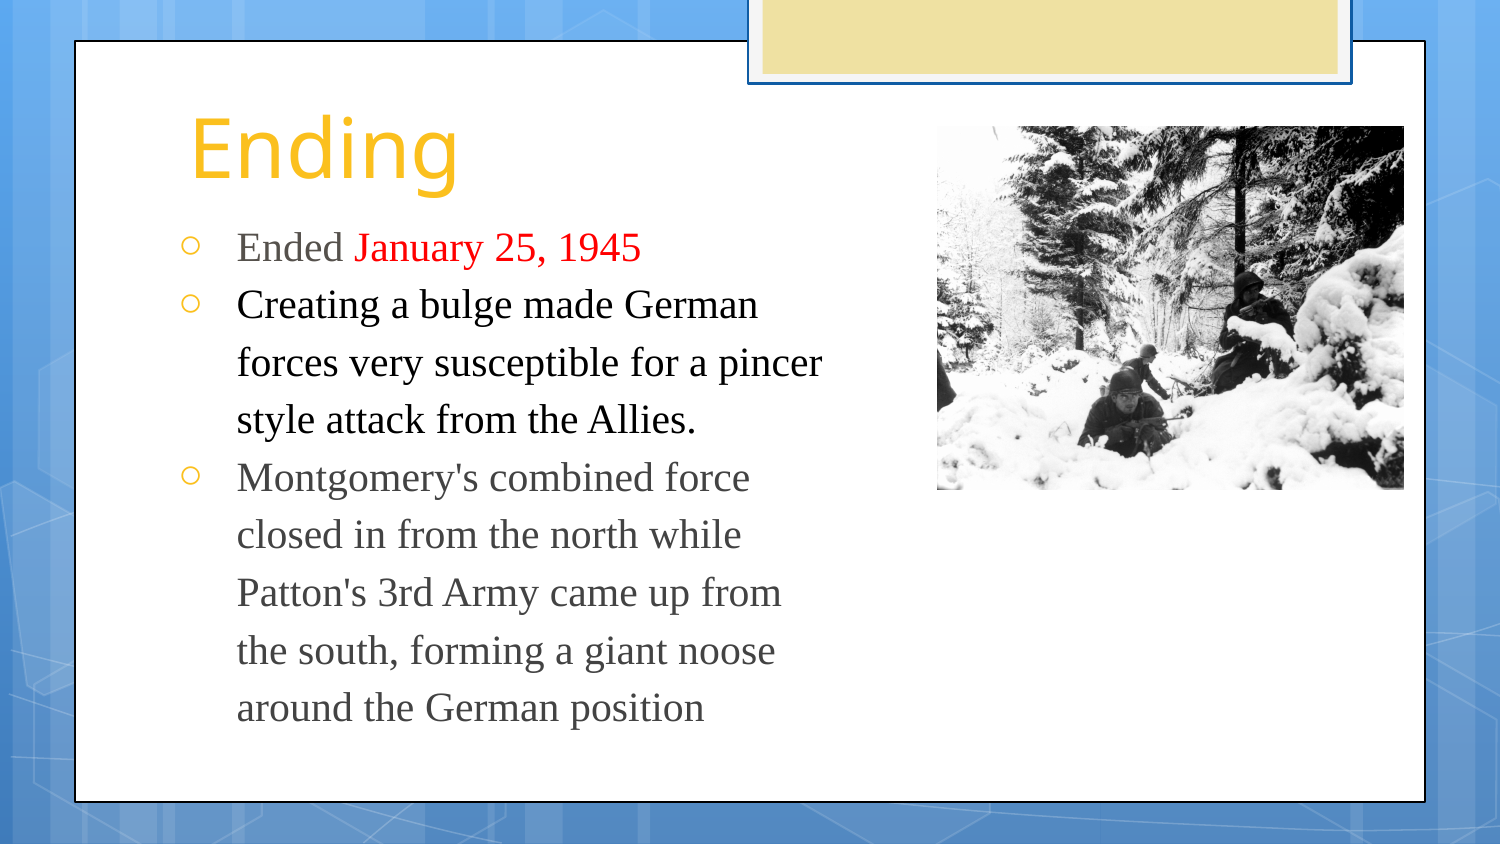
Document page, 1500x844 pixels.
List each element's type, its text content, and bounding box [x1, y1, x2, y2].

list Ended January 25, 1945 Creating a bulge made German forces very susceptible for a pincer style attack from the Allies. Montgomery's combined force closed in from the north while Patton's 3rd Army came up from the south, forming a giant noose around the German position [146, 197, 849, 729]
title Ending [173, 69, 1327, 211]
picture [937, 126, 1404, 490]
